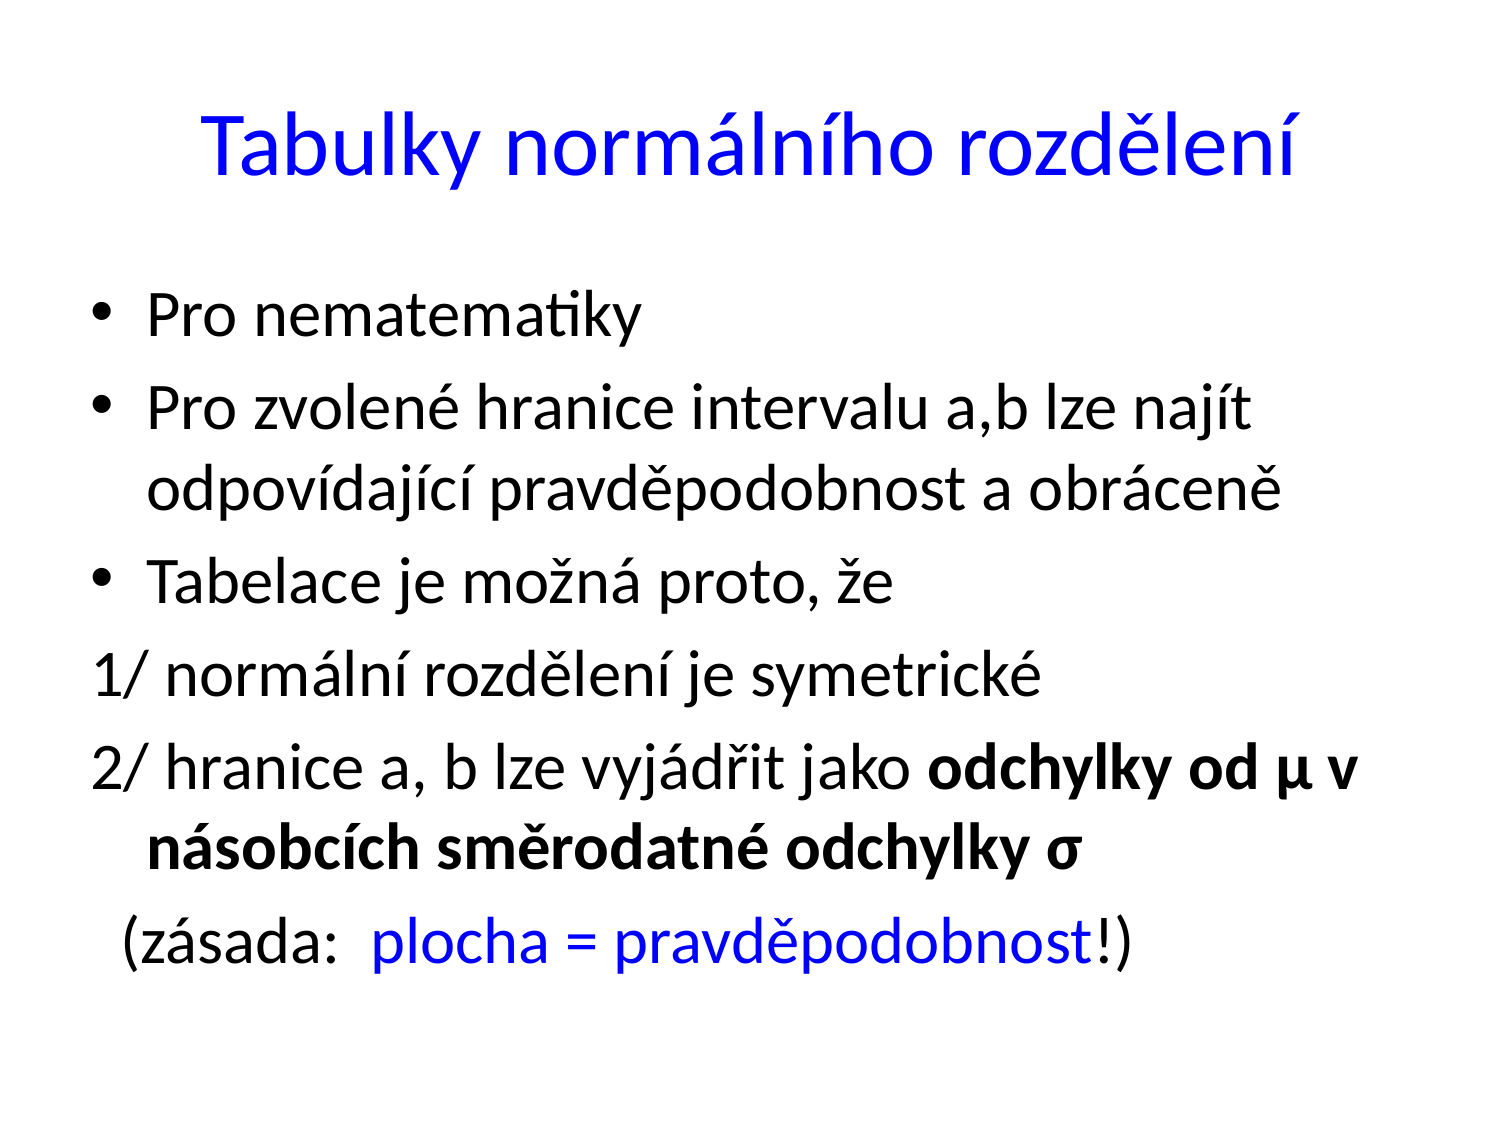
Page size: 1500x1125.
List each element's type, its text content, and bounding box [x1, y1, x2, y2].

list Pro nematematiky Pro zvolené hranice intervalu a,b lze najít odpovídající pravděpodobnost a obráceně Tabelace je možná proto, že 1/ normální rozdělení je symetrické 2/ hranice a, b lze vyjádřit jako odchylky od µ v násobcích směrodatné odchylky σ (zásada: plocha = pravděpodobnost!) [74, 262, 1426, 1006]
title Tabulky normálního rozdělení [74, 44, 1426, 233]
